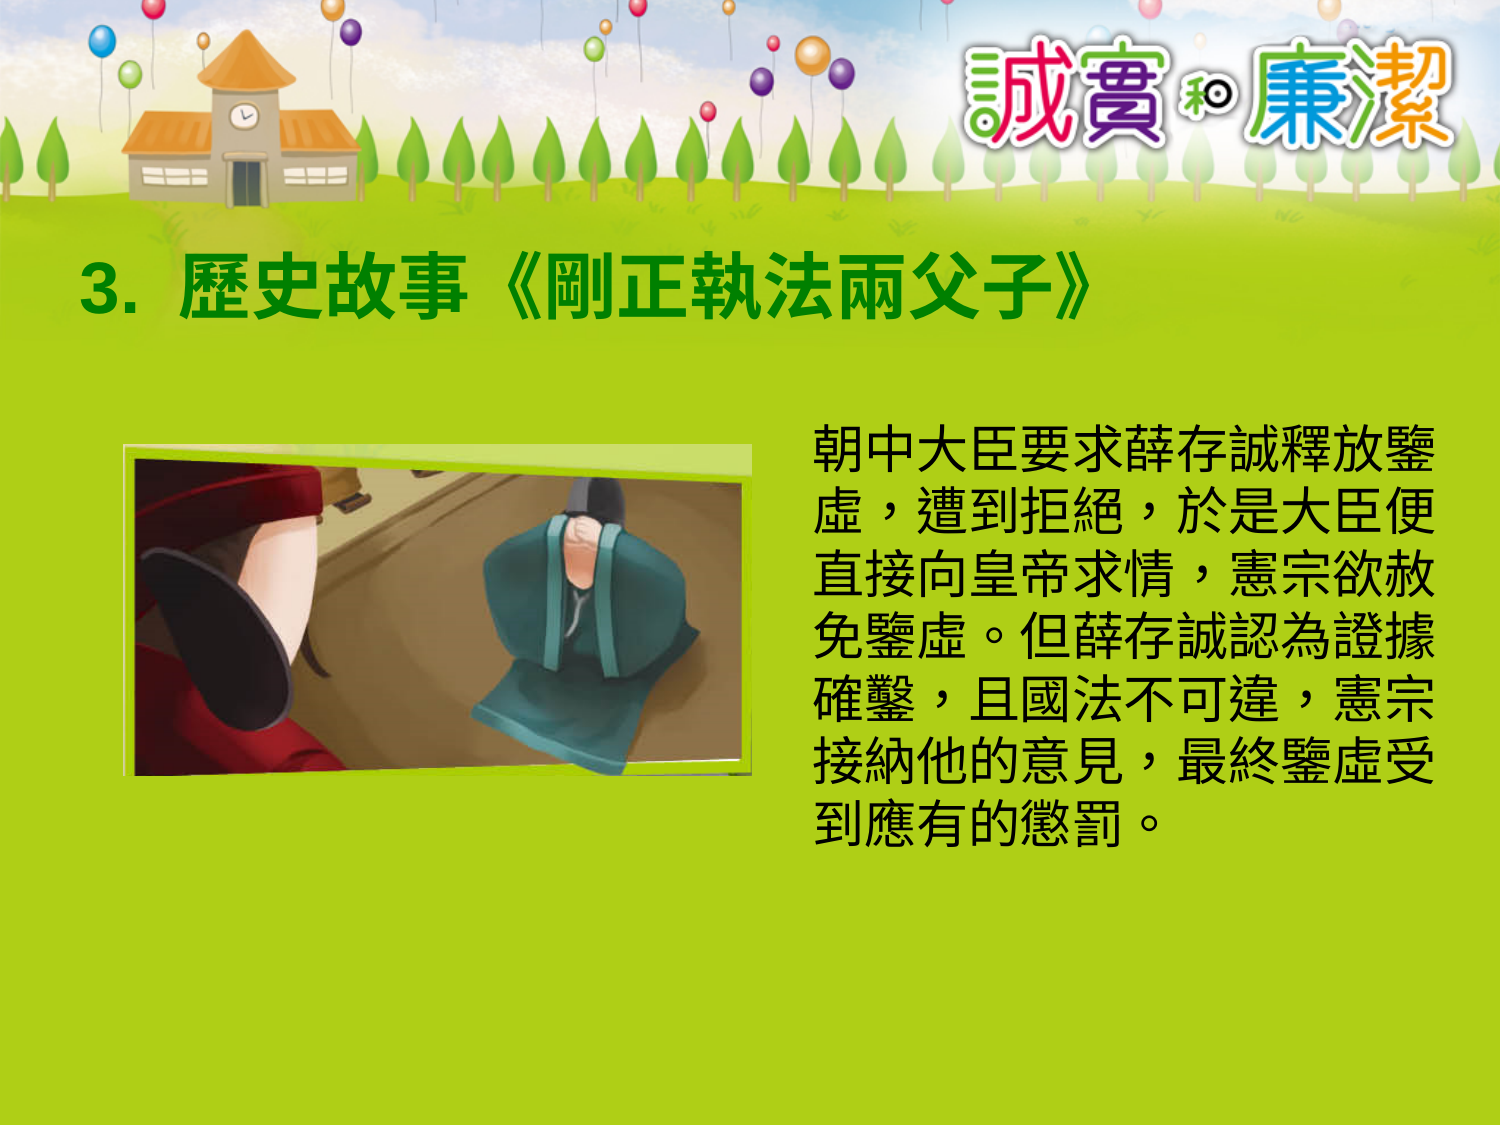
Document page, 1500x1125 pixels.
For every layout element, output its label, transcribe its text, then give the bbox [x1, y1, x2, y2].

list 朝中大臣要求薛存誠釋放鑒虛，遭到拒絕，於是大臣便直接向皇帝求情，憲宗欲赦免鑒虛。但薛存誠認為證據確鑿，且國法不可違，憲宗接納他的意見，最終鑒虛受到應有的懲罰。 [797, 408, 1471, 963]
picture [0, 0, 1500, 1125]
title 3. 歷史故事《剛正執法兩父子》 [64, 208, 1415, 362]
